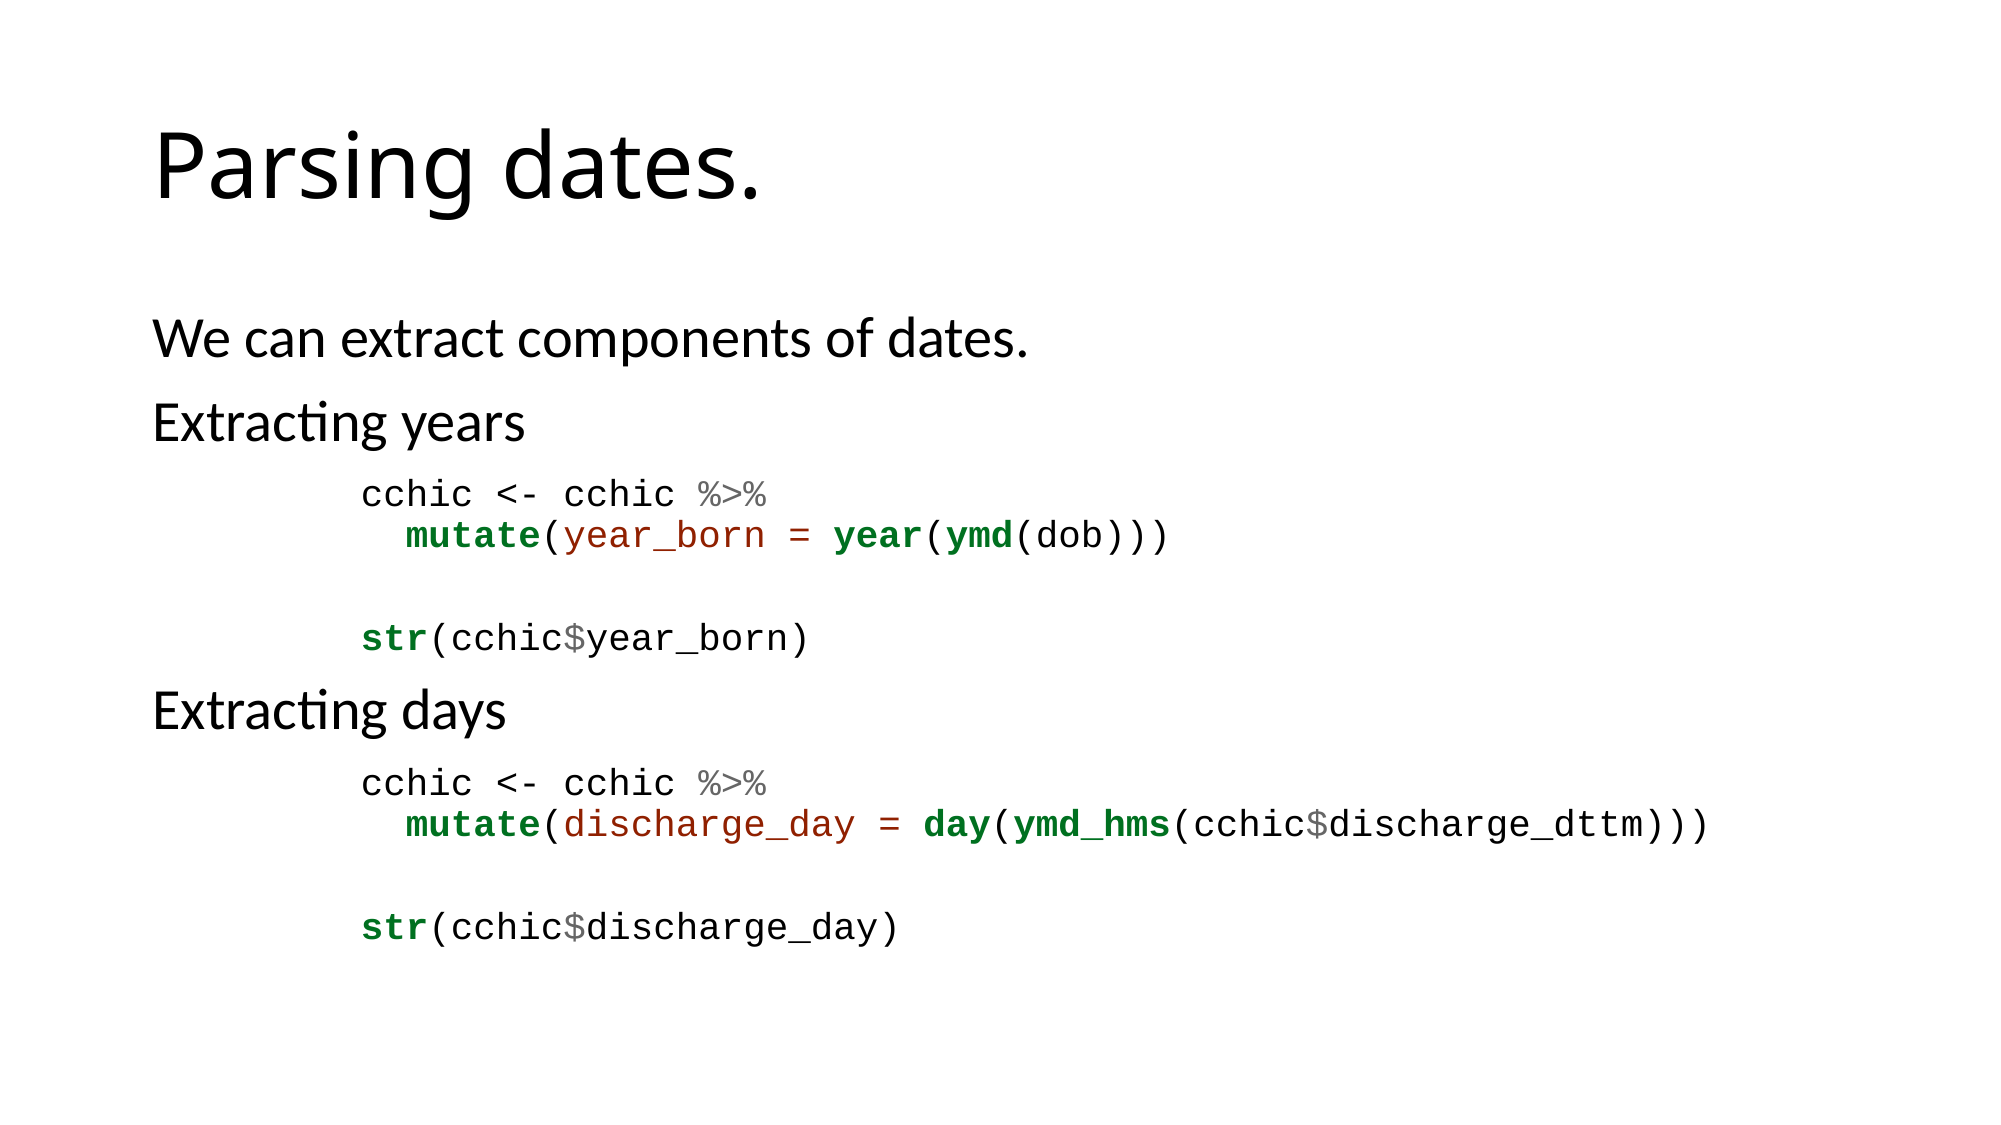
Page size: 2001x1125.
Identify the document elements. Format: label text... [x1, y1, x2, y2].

list We can extract components of dates. Extracting years cchic <- cchic %>% mutate(year_born = year(ymd(dob))) str(cchic$year_born) Extracting days cchic <- cchic %>% mutate(discharge_day = day(ymd_hms(cchic$discharge_dttm))) str(cchic$discharge_day) [137, 299, 1863, 1014]
title Parsing dates. [137, 59, 1863, 278]
